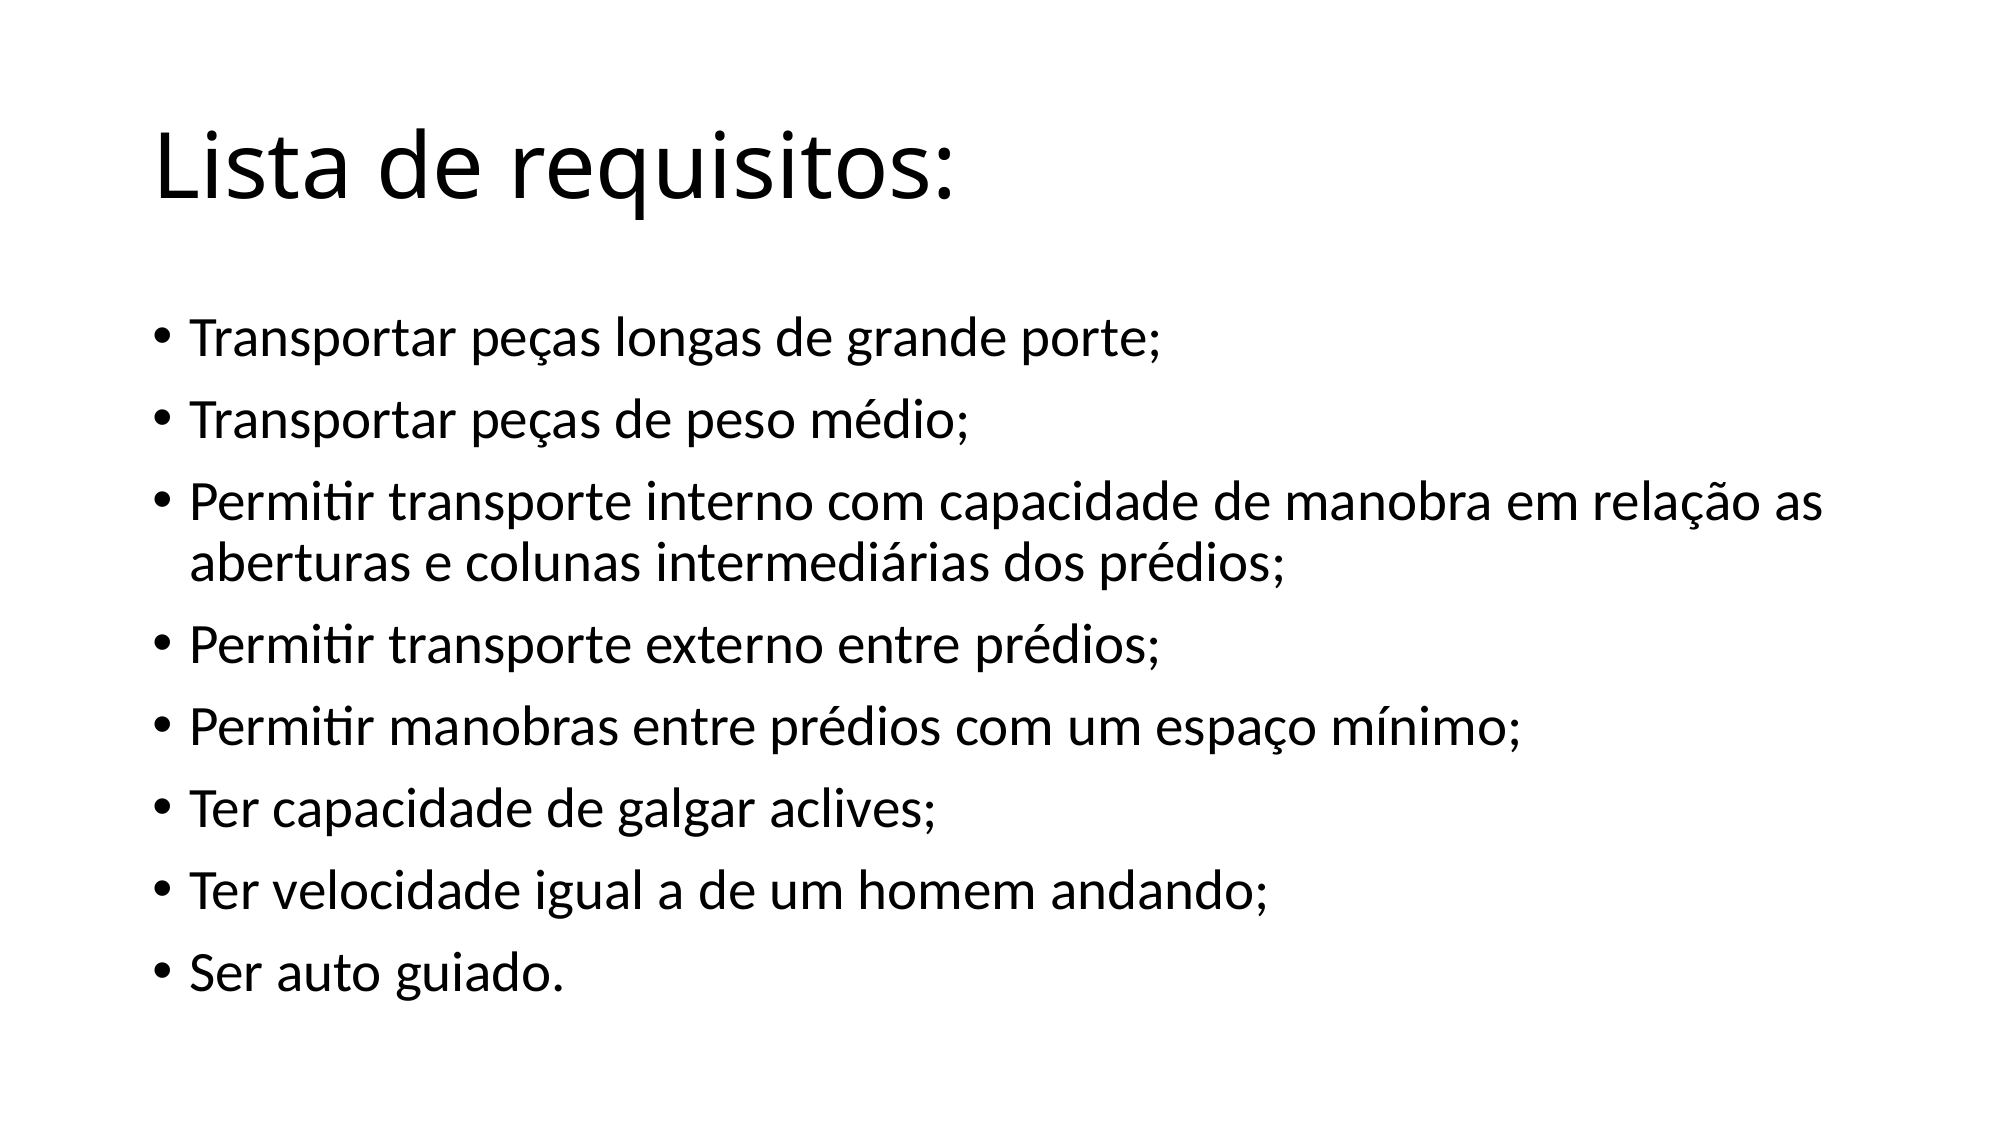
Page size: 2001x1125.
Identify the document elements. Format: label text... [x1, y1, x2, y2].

list Transportar peças longas de grande porte; Transportar peças de peso médio; Permitir transporte interno com capacidade de manobra em relação as aberturas e colunas intermediárias dos prédios; Permitir transporte externo entre prédios; Permitir manobras entre prédios com um espaço mínimo; Ter capacidade de galgar aclives; Ter velocidade igual a de um homem andando; Ser auto guiado. [137, 299, 1863, 1014]
title Lista de requisitos: [137, 59, 1863, 278]
